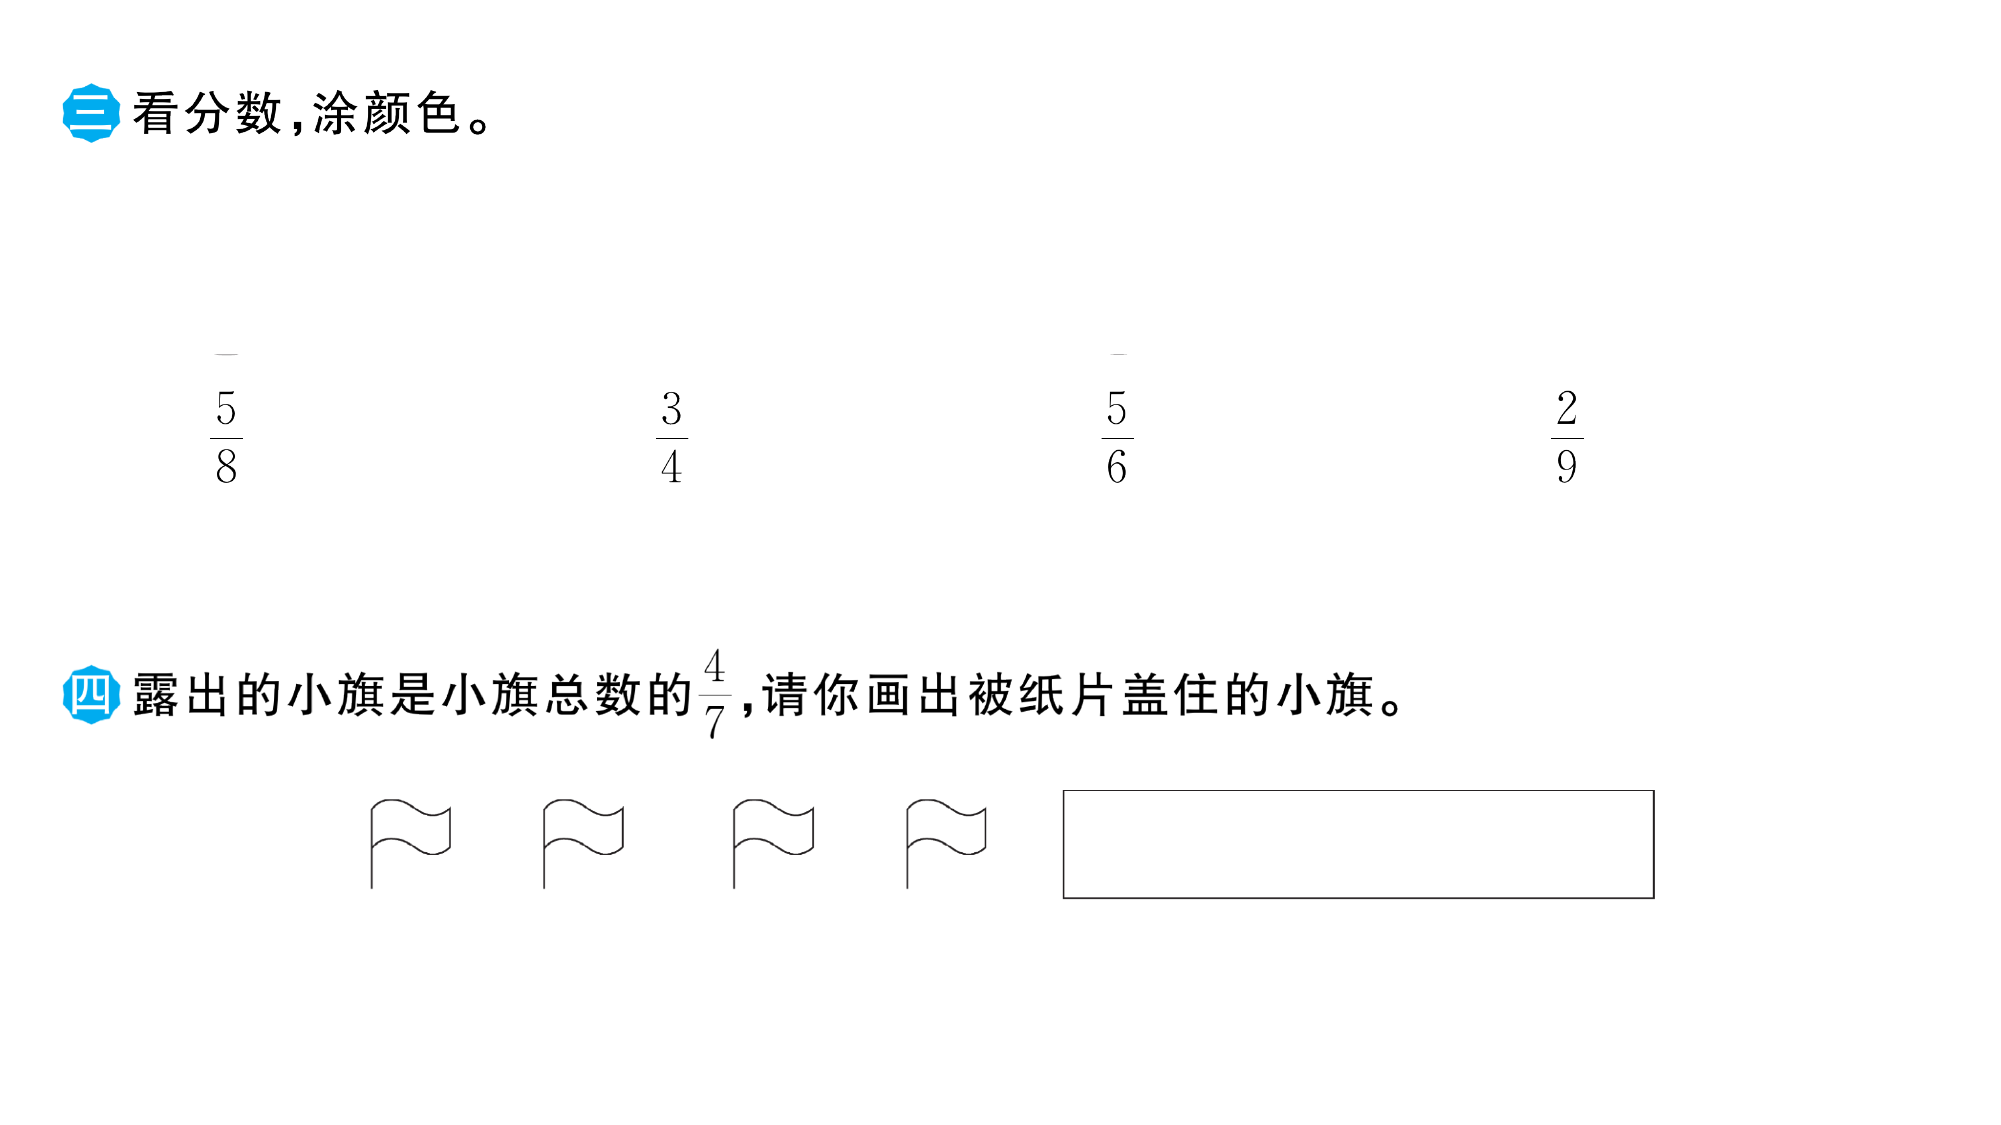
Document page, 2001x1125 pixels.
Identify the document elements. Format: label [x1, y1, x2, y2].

picture [58, 621, 1949, 917]
picture [58, 58, 1949, 505]
